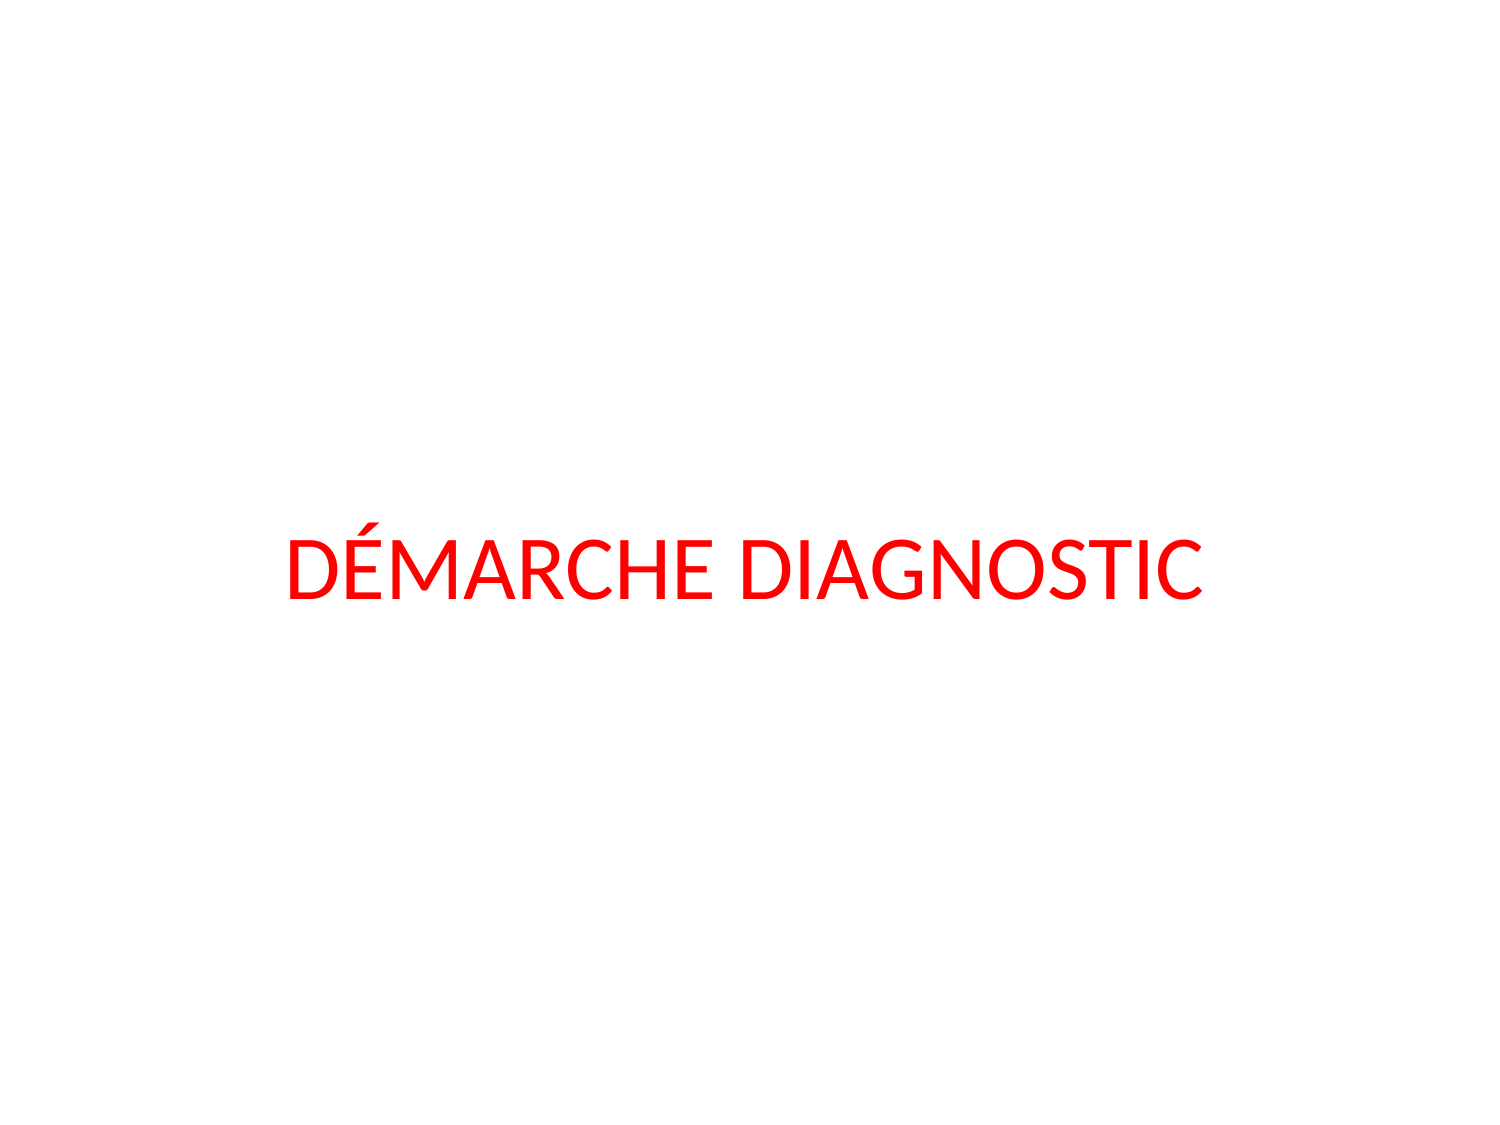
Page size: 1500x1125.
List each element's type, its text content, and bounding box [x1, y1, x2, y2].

title DÉMARCHE DIAGNOSTIC [70, 468, 1421, 657]
